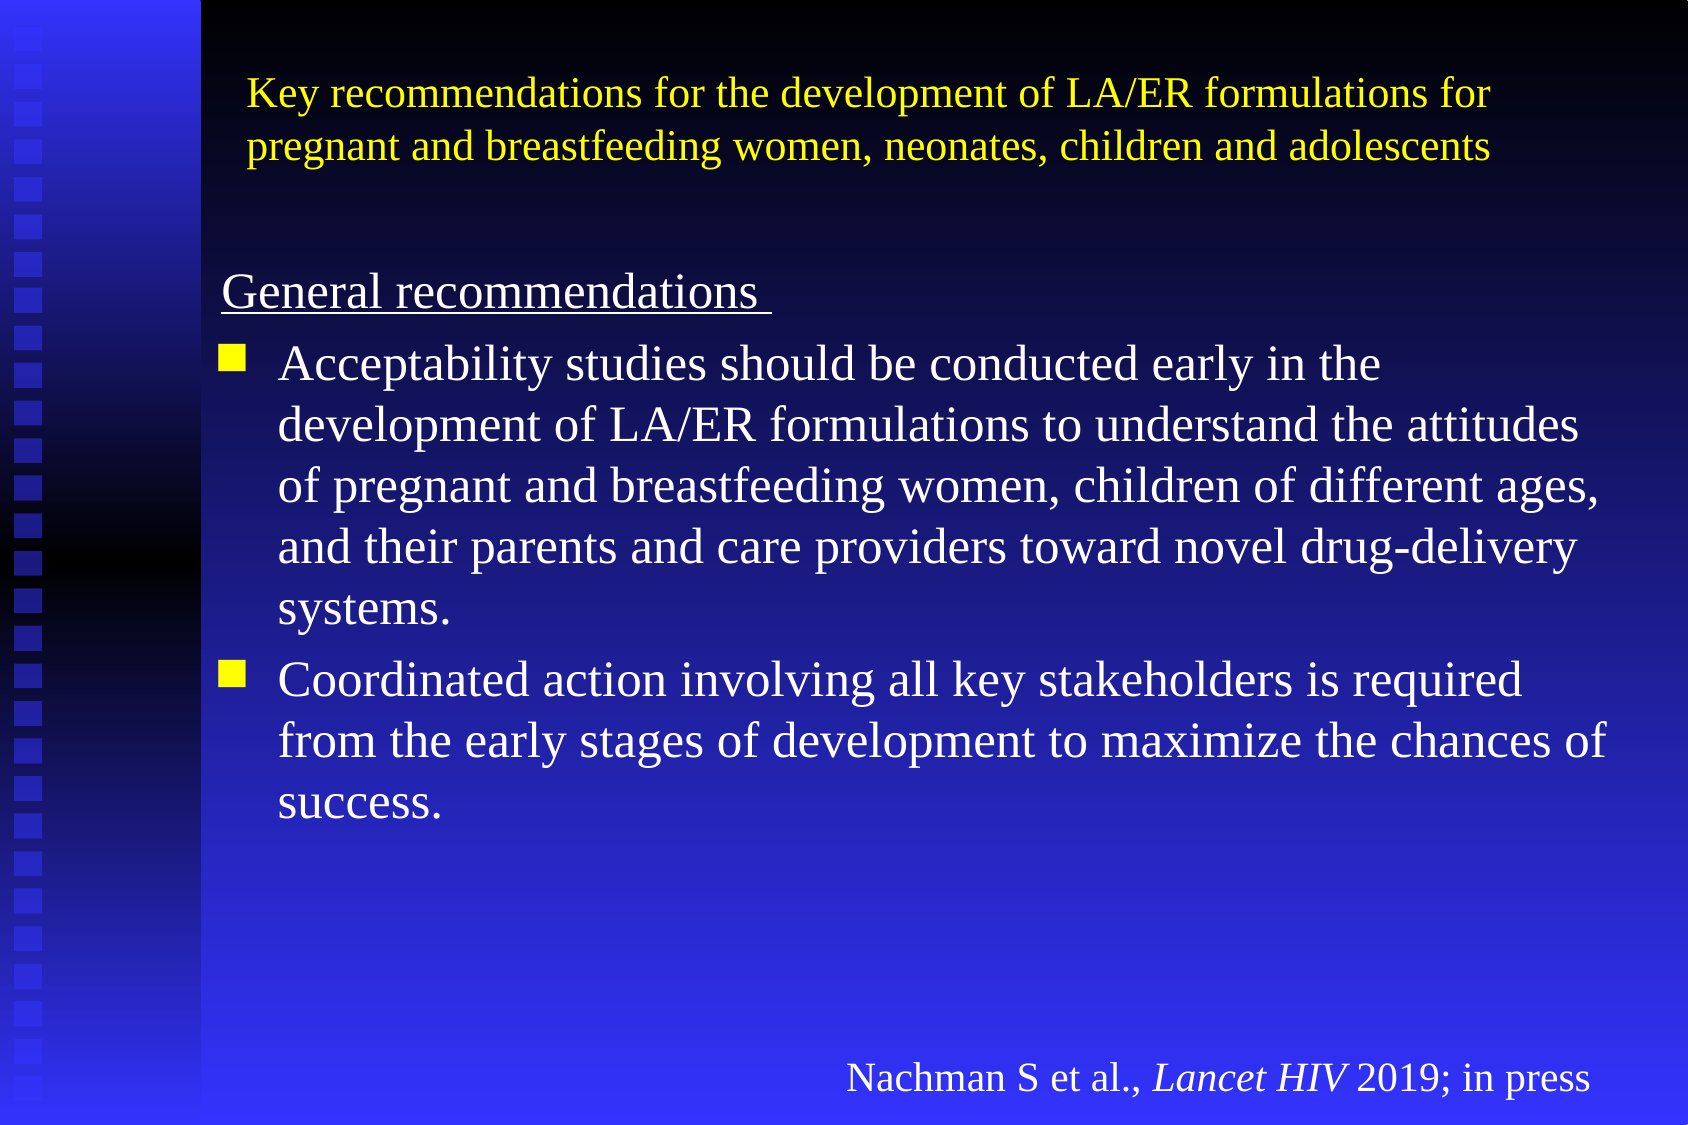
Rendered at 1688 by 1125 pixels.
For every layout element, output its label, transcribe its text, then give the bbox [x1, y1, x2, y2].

text_box Nachman S et al., Lancet HIV 2019; in press [831, 1042, 1688, 1107]
list General recommendations Acceptability studies should be conducted early in the development of LA/ER formulations to understand the attitudes of pregnant and breastfeeding women, children of different ages, and their parents and care providers toward novel drug-delivery systems. Coordinated action involving all key stakeholders is required from the early stages of development to maximize the chances of success. [206, 249, 1645, 1076]
title Key recommendations for the development of LA/ER formulations for pregnant and breastfeeding women, neonates, children and adolescents [231, 37, 1519, 196]
